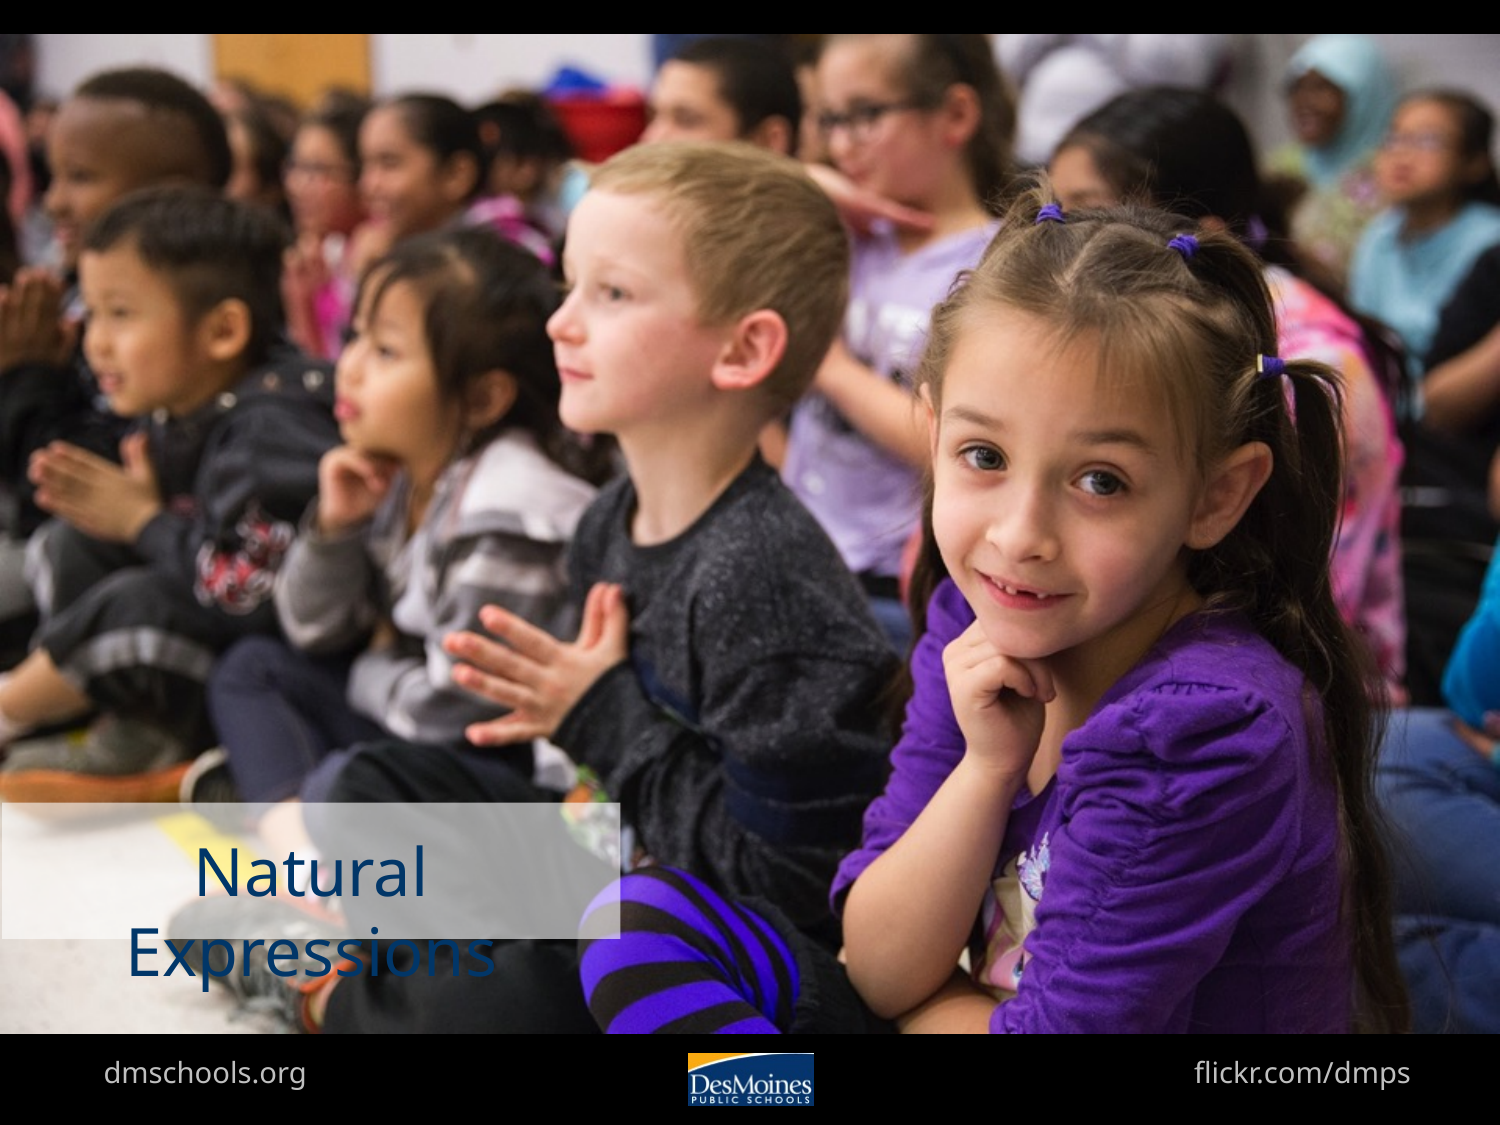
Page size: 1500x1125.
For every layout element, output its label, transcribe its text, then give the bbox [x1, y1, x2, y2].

picture [688, 1052, 814, 1106]
text_box flickr.com/dmps [1179, 1046, 1426, 1097]
picture [0, 33, 1500, 1035]
text_box dmschools.org [88, 1046, 322, 1097]
